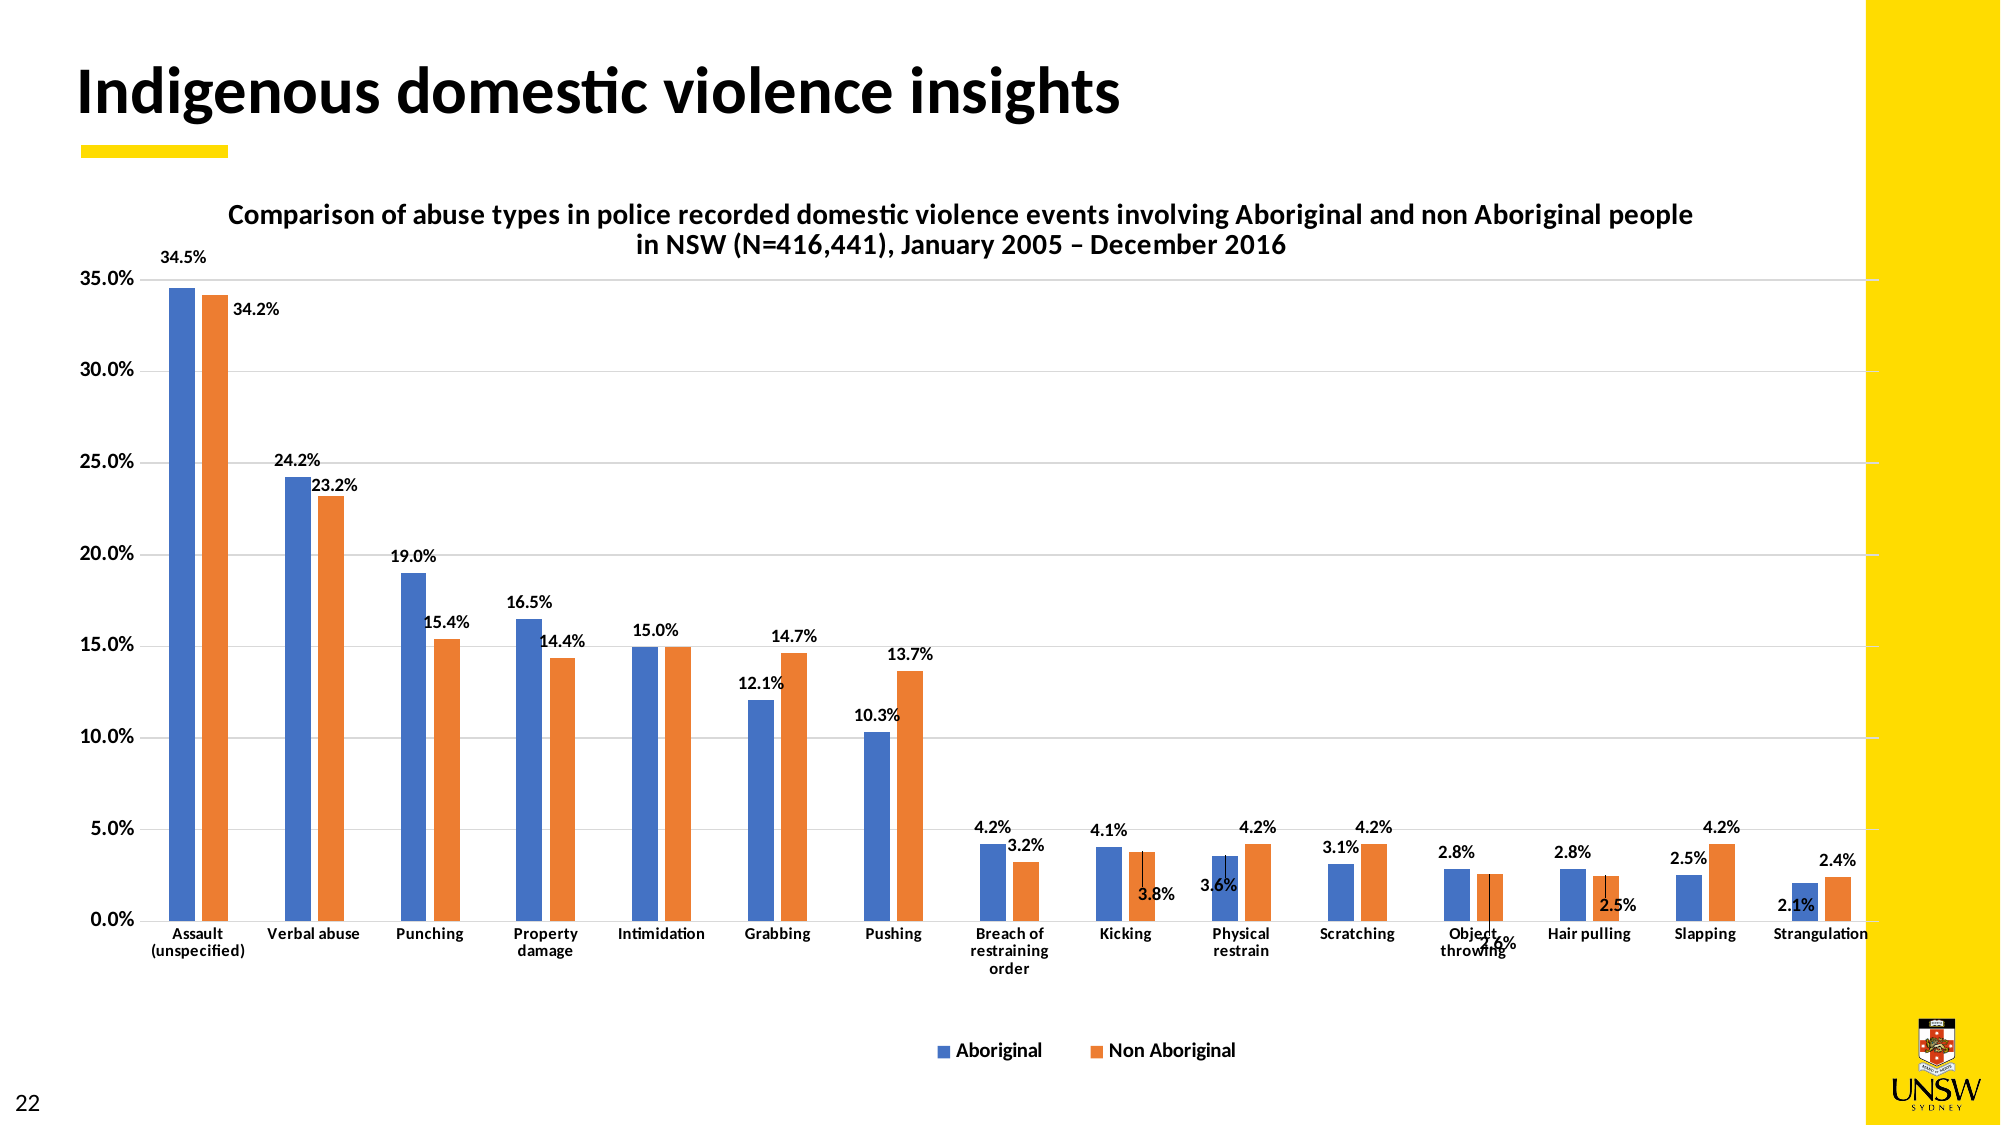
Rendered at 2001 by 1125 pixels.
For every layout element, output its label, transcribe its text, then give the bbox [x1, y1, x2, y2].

picture [1887, 1007, 1986, 1122]
text_box 22 [0, 1079, 56, 1125]
chart [20, 167, 1904, 1088]
text_box Indigenous domestic violence insights [61, 39, 1939, 135]
